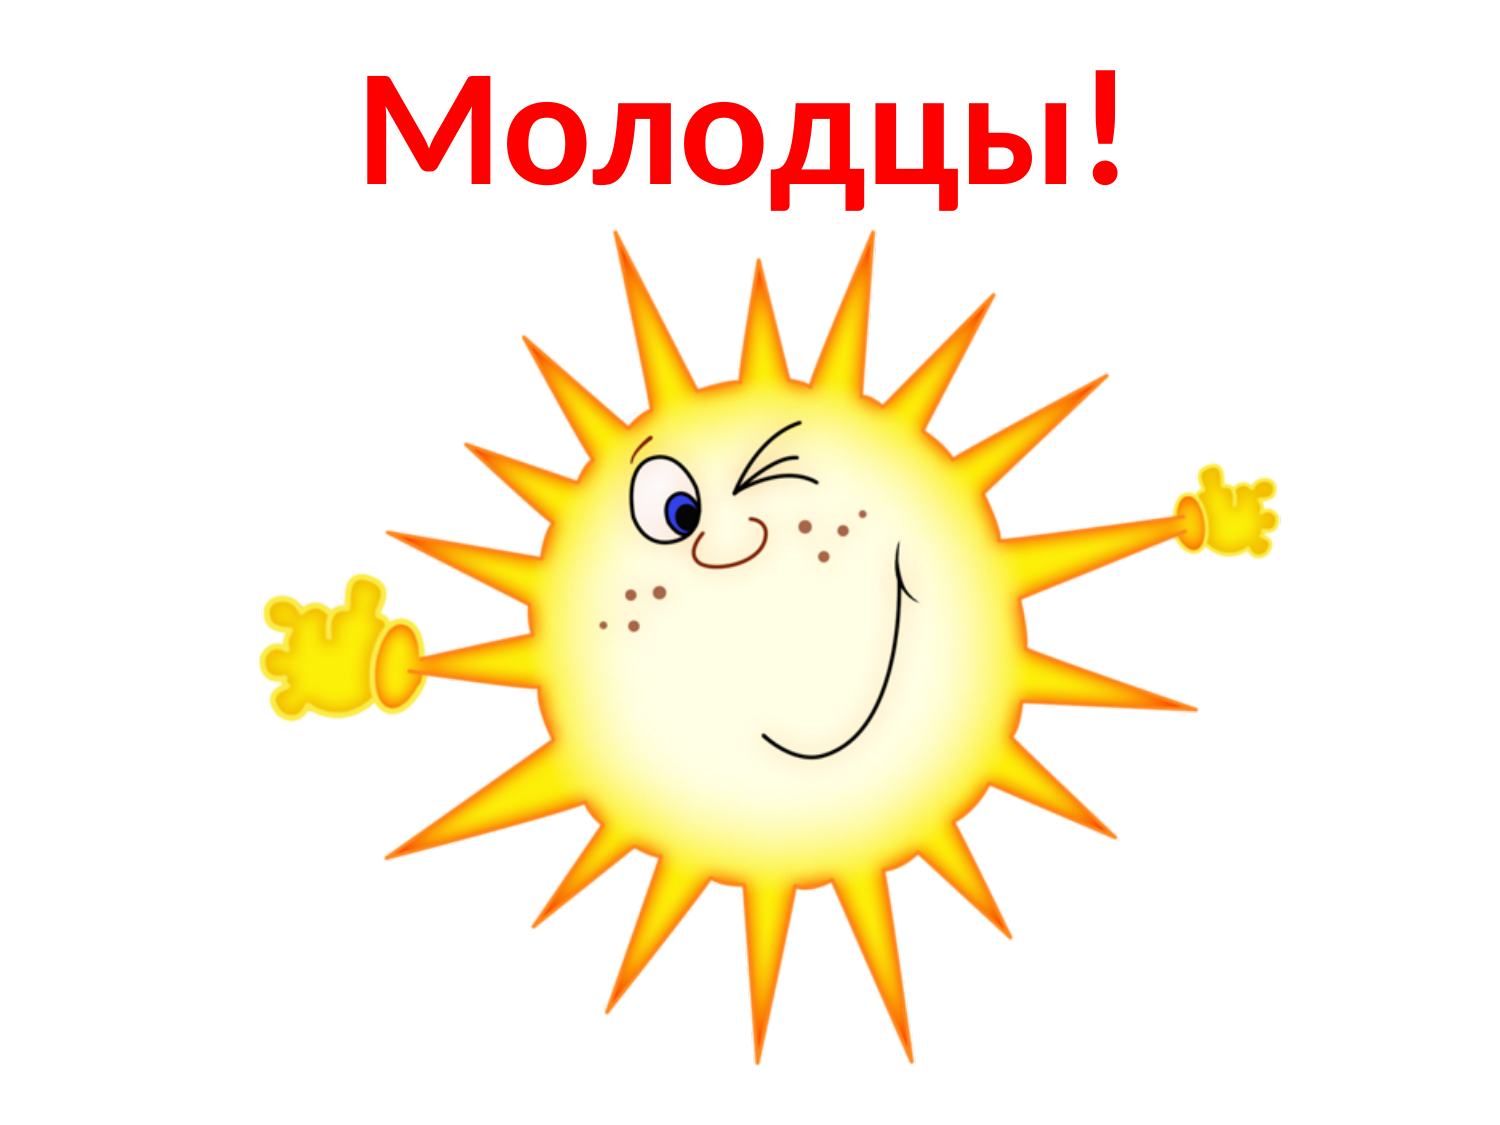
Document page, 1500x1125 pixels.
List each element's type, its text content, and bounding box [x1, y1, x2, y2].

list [140, 163, 1423, 1091]
title Молодцы! [70, 0, 1421, 237]
